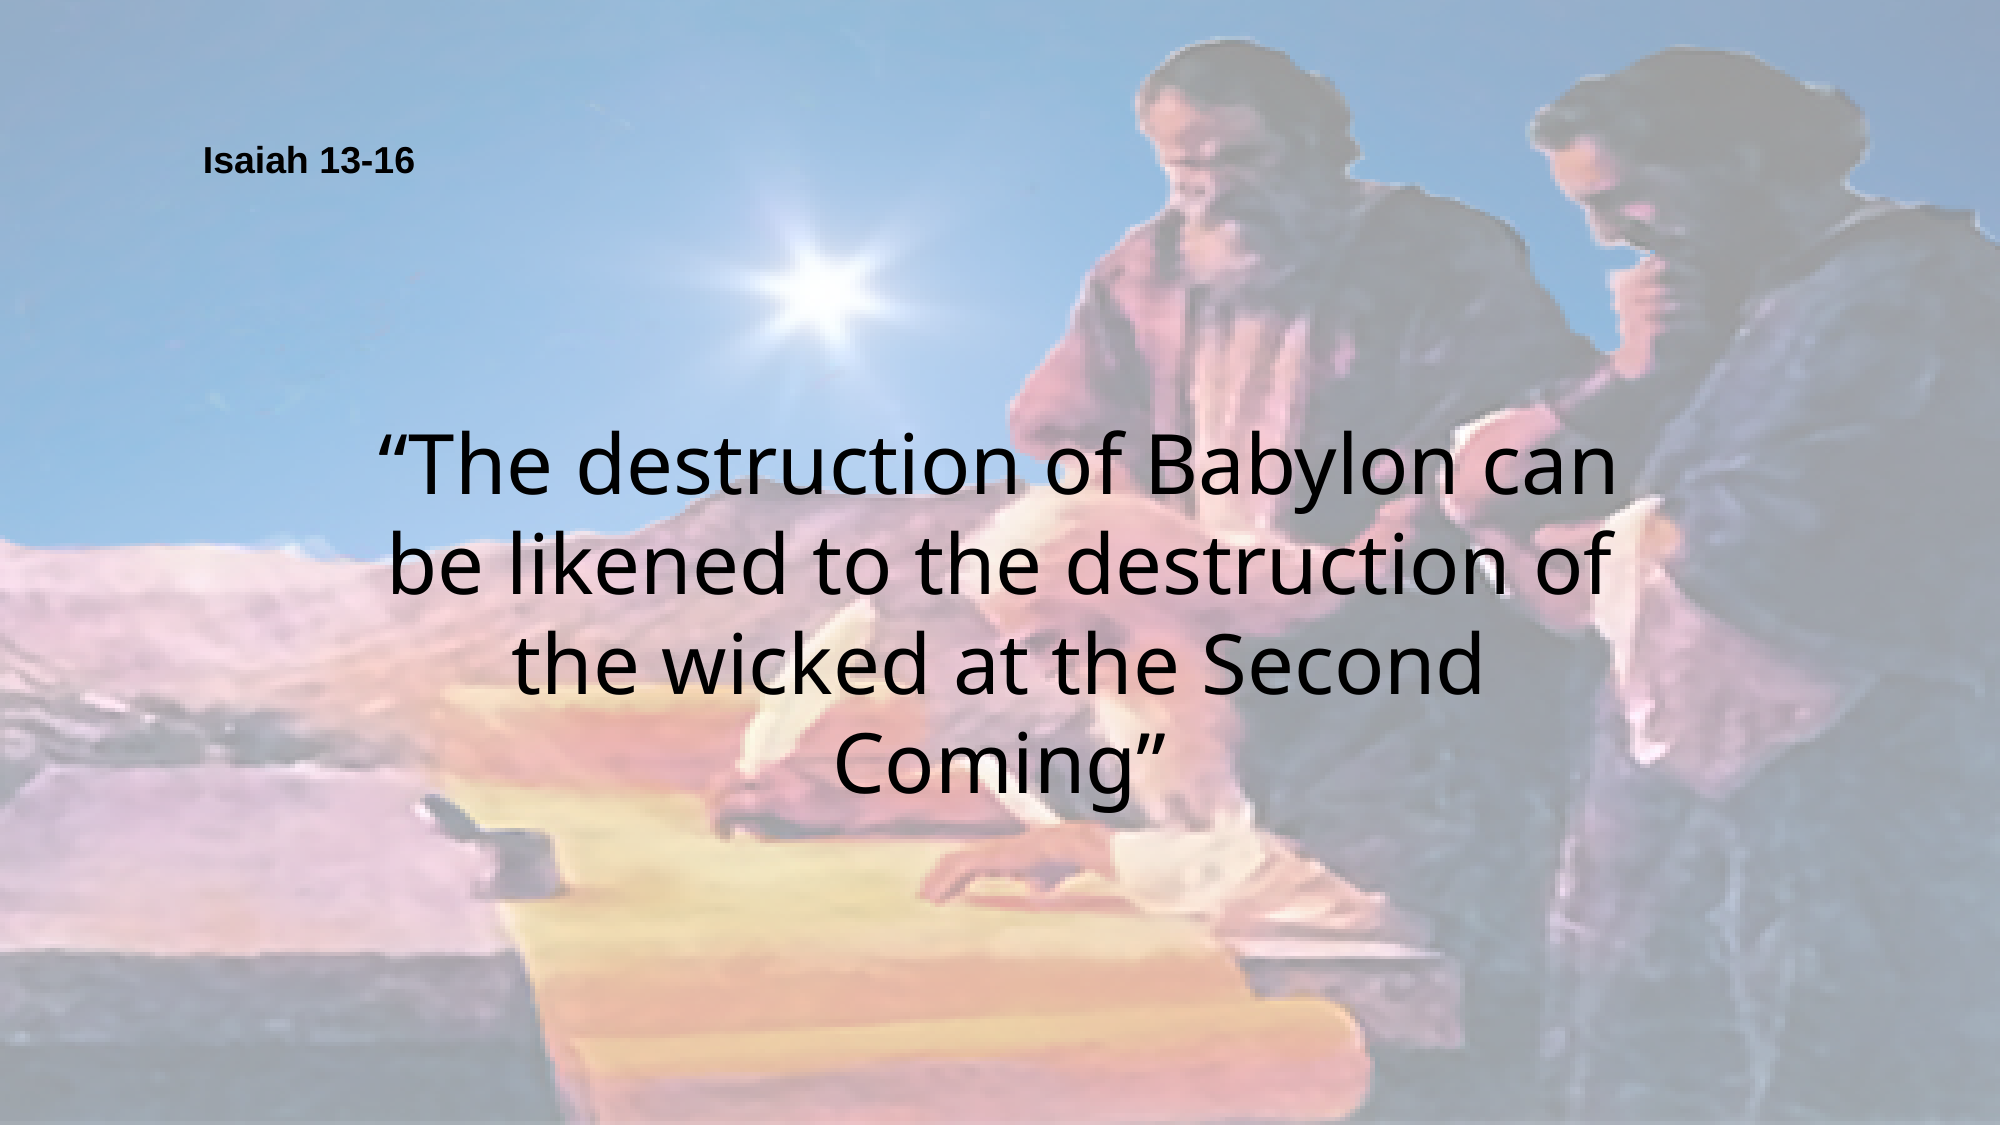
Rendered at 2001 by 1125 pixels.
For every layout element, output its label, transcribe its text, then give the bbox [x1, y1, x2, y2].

text_box Isaiah 13-16 [188, 128, 431, 189]
text_box “The destruction of Babylon can be likened to the destruction of the wicked at the Second Coming” [323, 403, 1677, 819]
